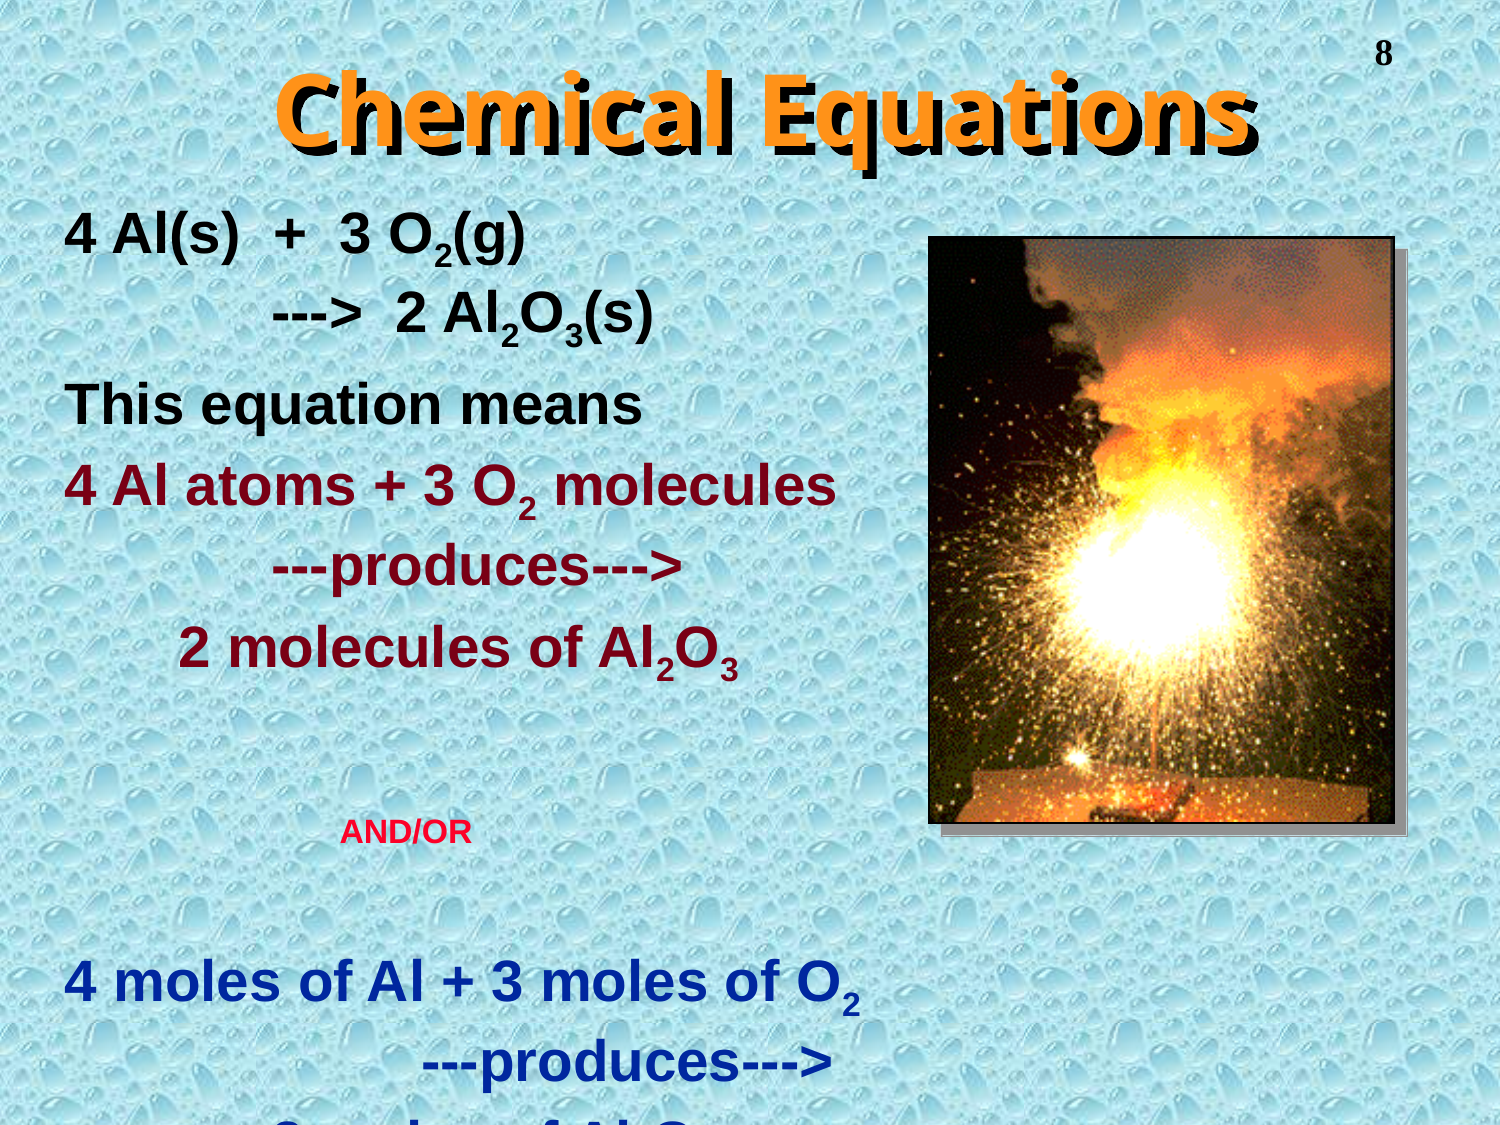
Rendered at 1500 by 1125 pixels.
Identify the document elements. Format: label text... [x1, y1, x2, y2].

picture [0, 0, 1500, 1125]
title Chemical Equations [174, 37, 1350, 175]
list 4 Al(s) + 3 O2(g) ---> 2 Al2O3(s) This equation means 4 Al atoms + 3 O2 molecules ---produces---> 2 molecules of Al2O3 AND/OR 4 moles of Al + 3 moles of O2 ---produces---> 2 moles of Al2O3 [50, 187, 900, 1125]
